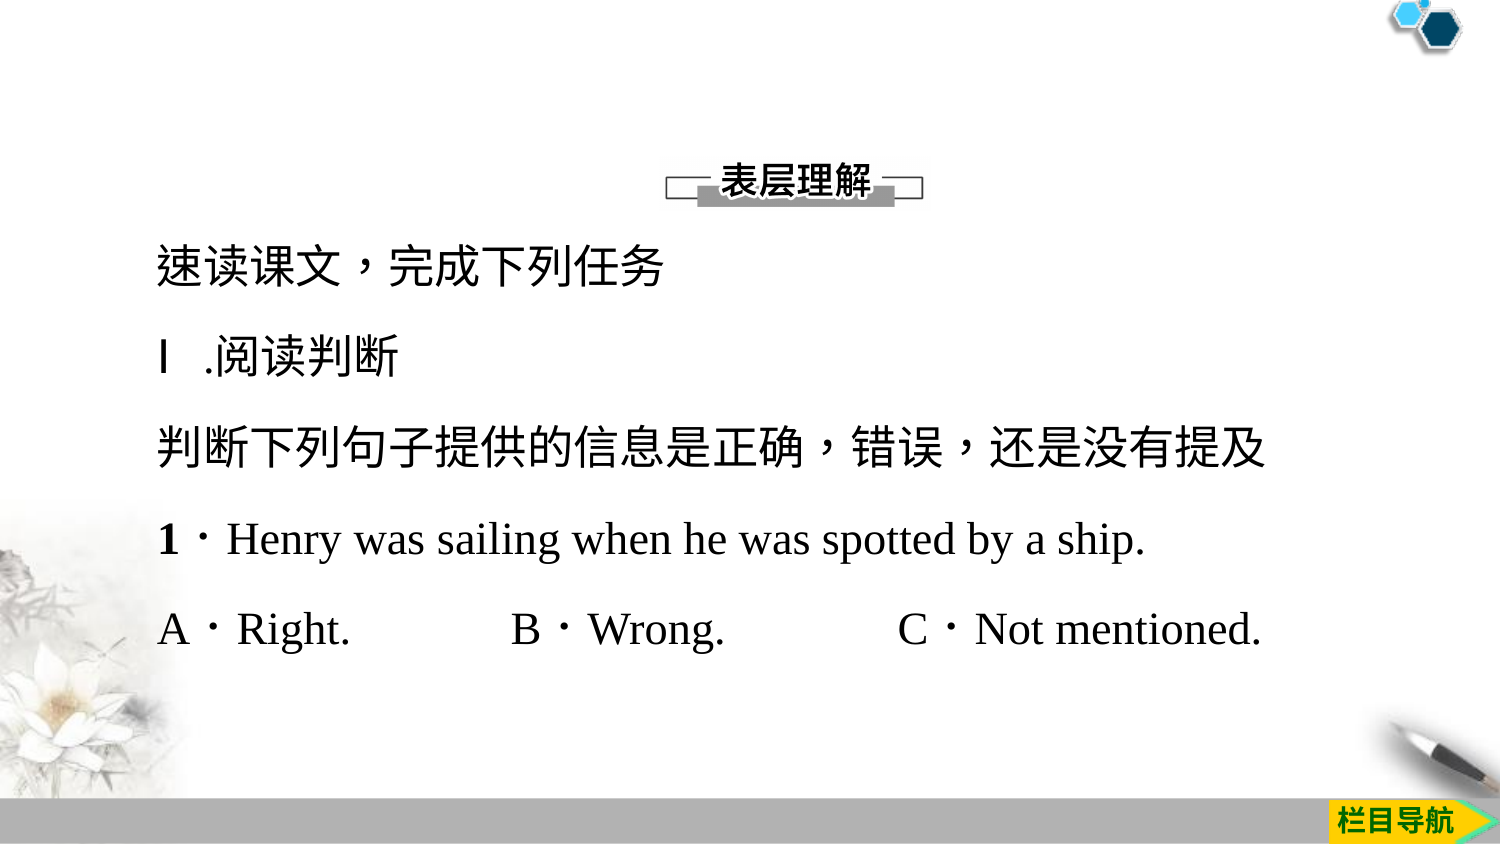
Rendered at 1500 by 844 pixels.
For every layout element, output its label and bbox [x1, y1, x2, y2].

text_box [64, 156, 1436, 688]
picture [1329, 800, 1500, 844]
picture [0, 0, 1500, 798]
